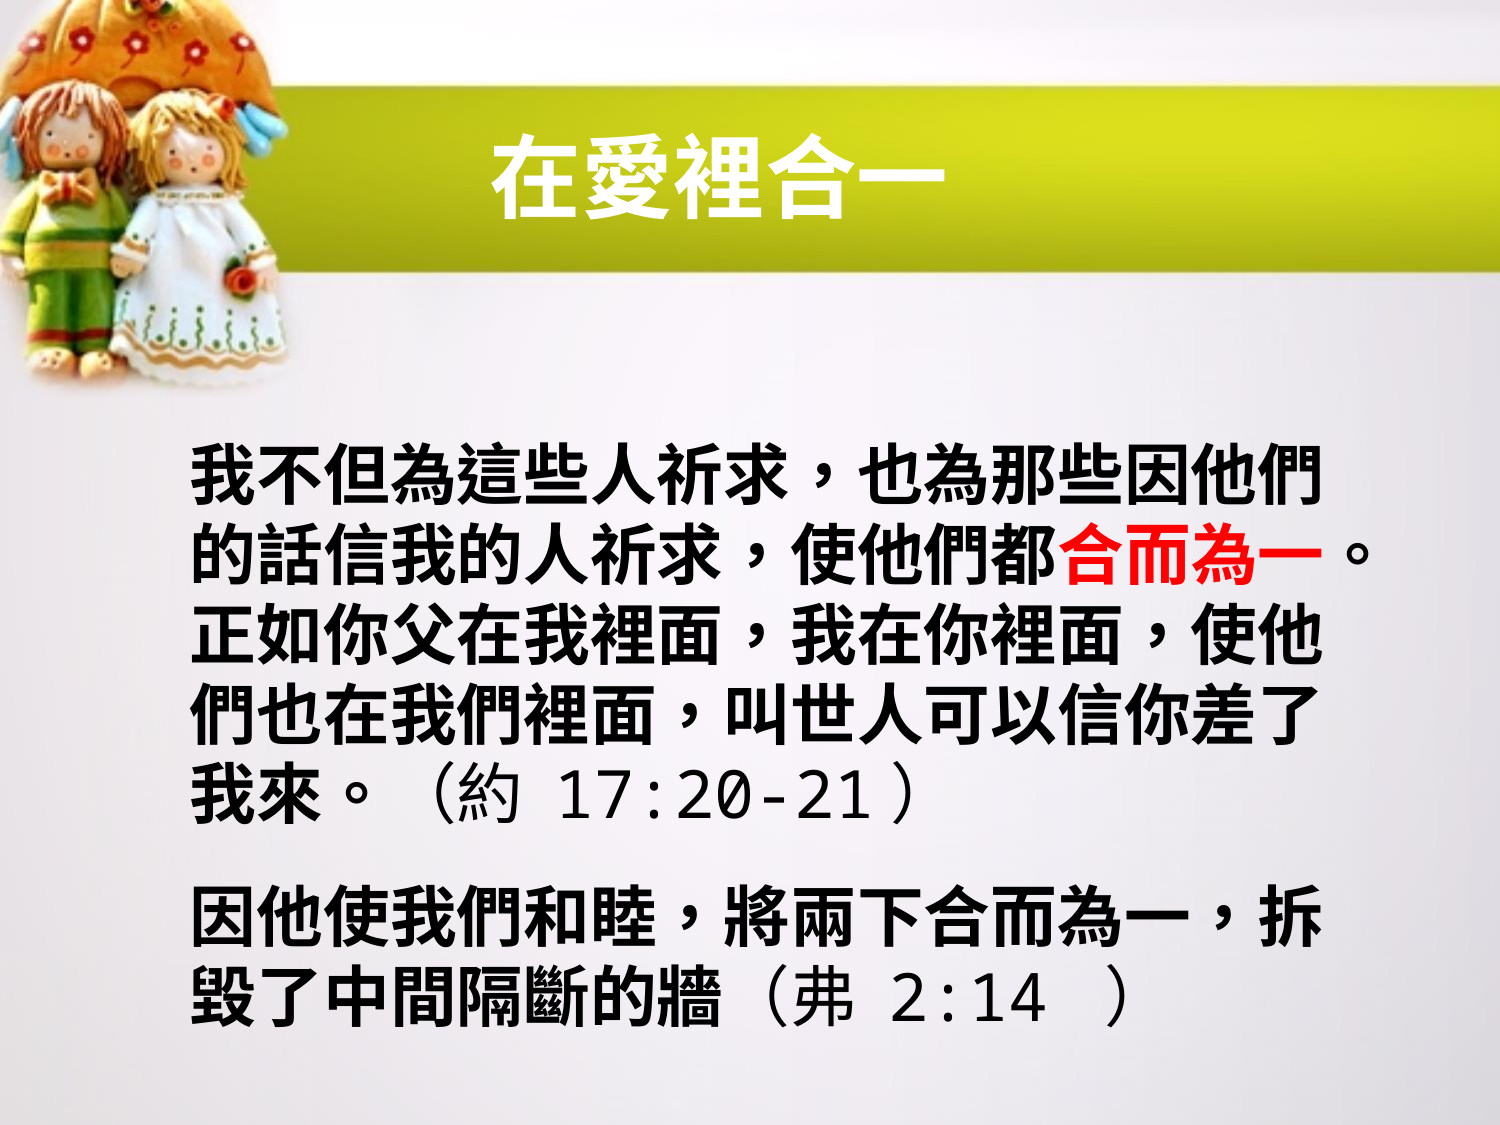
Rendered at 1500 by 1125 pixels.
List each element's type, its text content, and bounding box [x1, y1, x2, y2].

picture [0, 0, 1500, 1125]
title 在愛裡合一 [474, 112, 1188, 238]
list 我不但為這些人祈求，也為那些因他們的話信我的人祈求，使他們都合而為一。正如你父在我裡面，我在你裡面，使他們也在我們裡面，叫世人可以信你差了我來。（約 17:20-21） 因他使我們和睦，將兩下合而為一，拆毀了中間隔斷的牆（弗 2:14 ） [174, 425, 1363, 1063]
